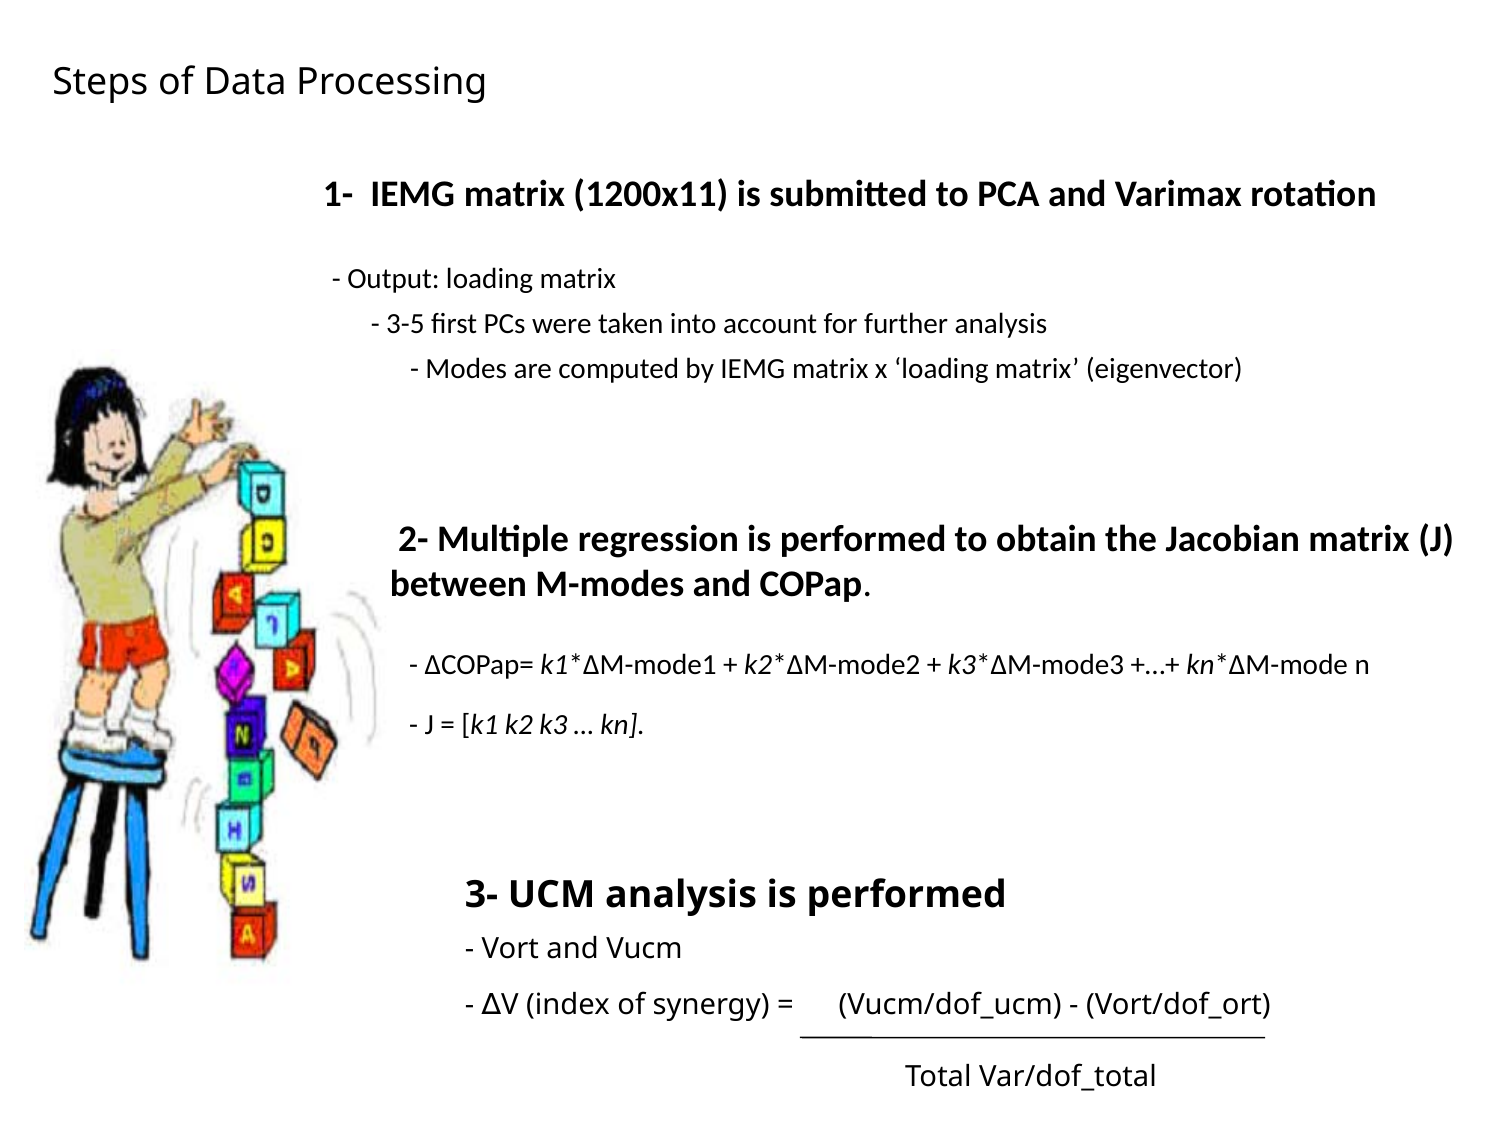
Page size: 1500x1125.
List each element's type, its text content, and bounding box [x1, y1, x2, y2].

picture [24, 349, 388, 990]
text_box 1- IEMG matrix (1200x11) is submitted to PCA and Varimax rotation - Output: loading matrix - 3-5 first PCs were taken into account for further analysis - Modes are computed by IEMG matrix x ‘loading matrix’ (eigenvector) [291, 161, 1463, 393]
text_box Steps of Data Processing [37, 37, 1075, 113]
text_box 2- Multiple regression is performed to obtain the Jacobian matrix (J) between M-modes and COPap. - ∆COPap= k1*∆M-mode1 + k2*∆M-mode2 + k3*∆M-mode3 +…+ kn*∆M-mode n - J = [k1 k2 k3 … kn]. [391, 506, 1500, 797]
text_box Total Var/dof_total [862, 1049, 1200, 1100]
text_box 3- UCM analysis is performed - Vort and Vucm - ∆V (index of synergy) = (Vucm/dof_ucm) - (Vort/dof_ort) [450, 862, 1450, 1029]
